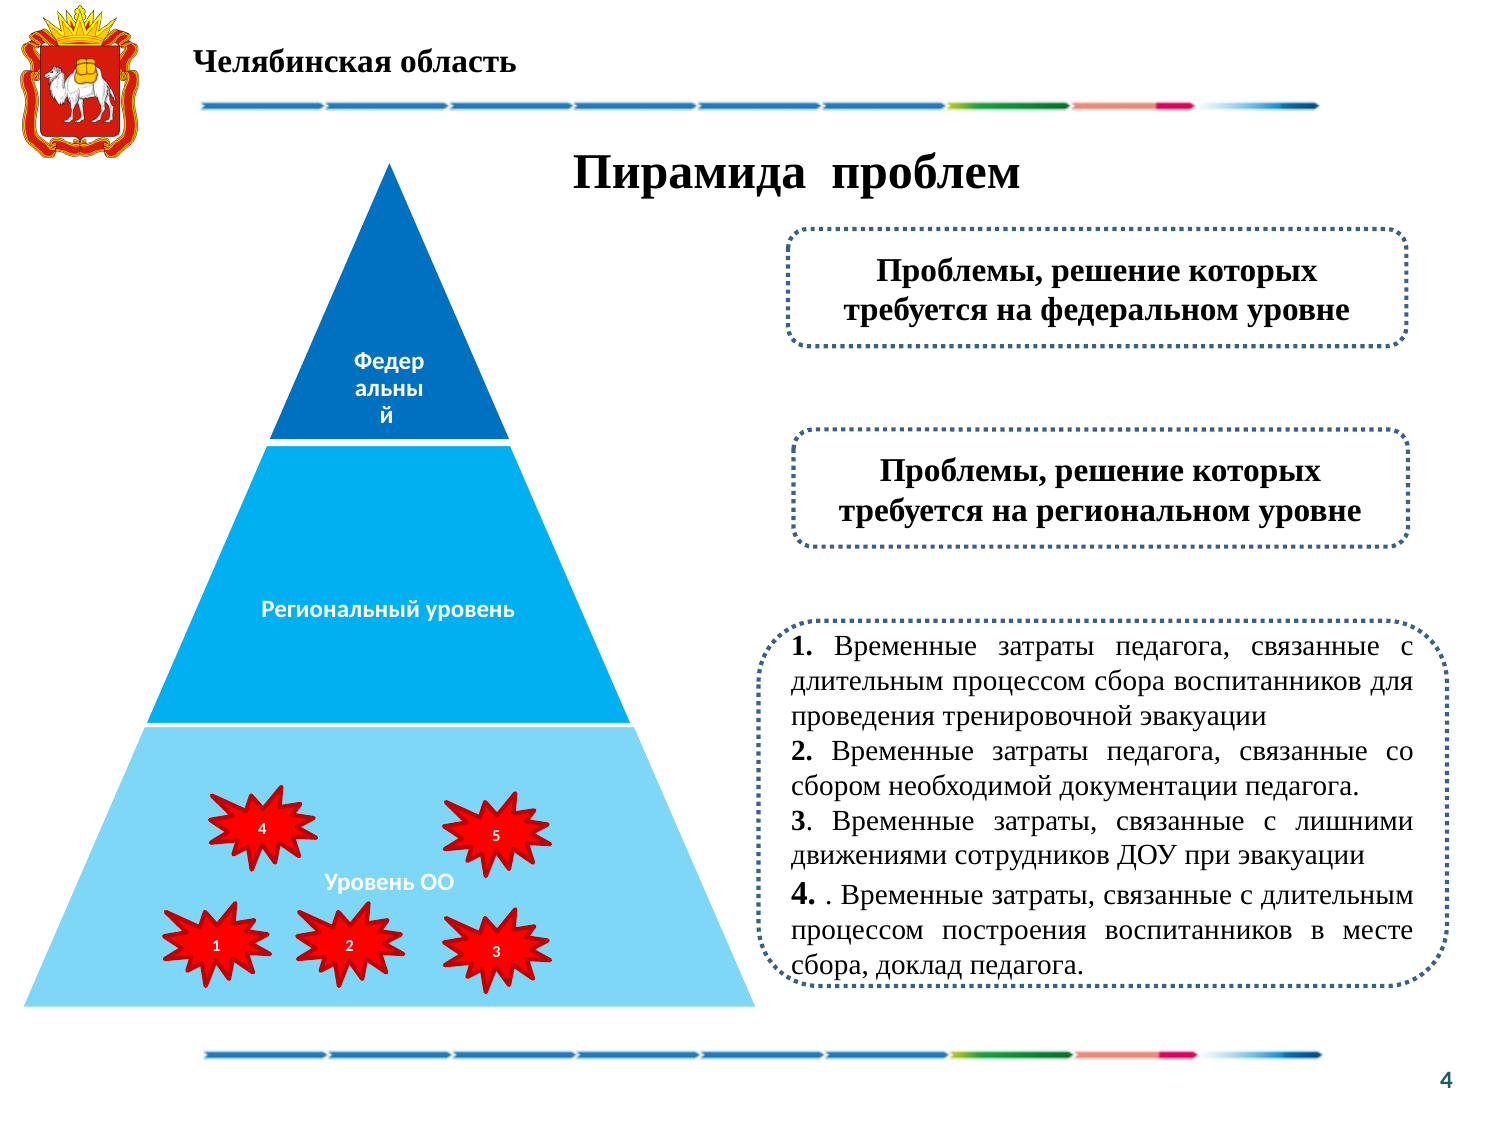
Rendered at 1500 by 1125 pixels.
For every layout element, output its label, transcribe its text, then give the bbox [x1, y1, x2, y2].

text_box Челябинская область [177, 29, 722, 89]
picture [19, 5, 139, 158]
picture [191, 85, 1334, 133]
text_box Проблемы, решение которых требуется на региональном уровне [791, 427, 1411, 549]
text_box Проблемы, решение которых требуется на федеральном уровне [785, 226, 1409, 349]
slide_number 4 [1417, 1054, 1475, 1102]
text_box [19, 157, 759, 1009]
text_box 1. Временные затраты педагога, связанные с длительным процессом сбора воспитанников для проведения тренировочной эвакуации 2. Временные затраты педагога, связанные со сбором необходимой документации педагога. 3. Временные затраты, связанные с лишними движениями сотрудников ДОУ при эвакуации 4. . Временные затраты, связанные с длительным процессом построения воспитанников в месте сбора, доклад педагога. [763, 618, 1450, 989]
text_box Пирамида проблем [403, 142, 1191, 206]
picture [195, 1034, 1338, 1083]
